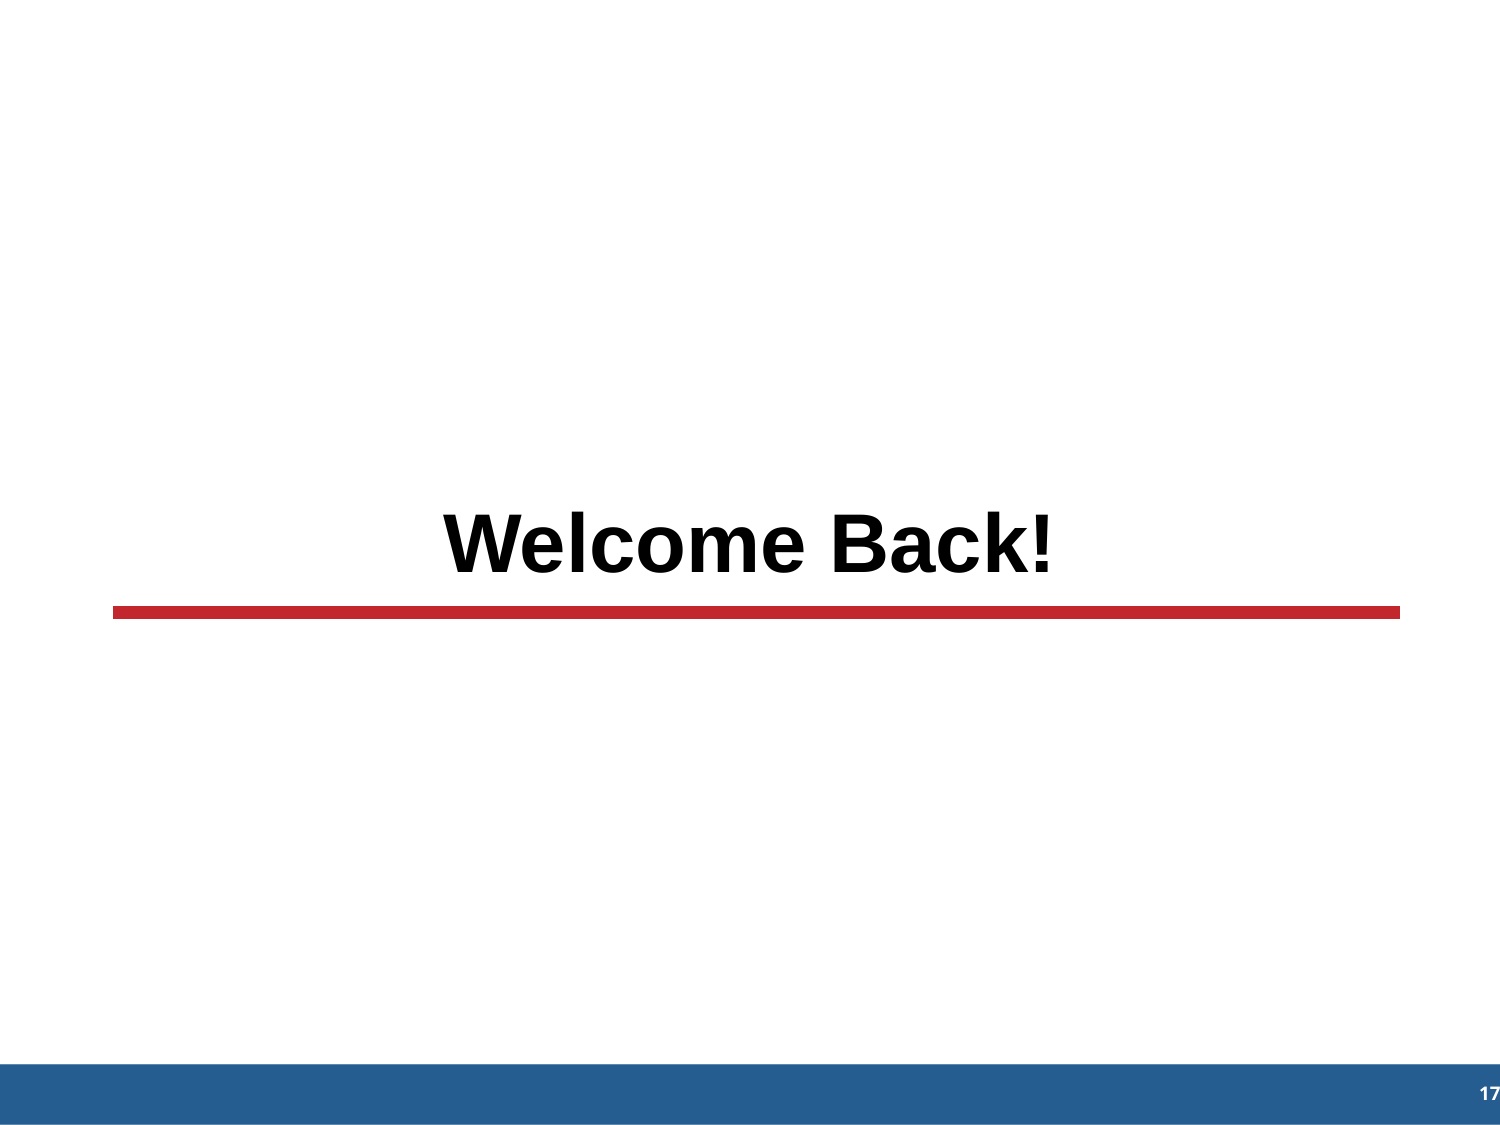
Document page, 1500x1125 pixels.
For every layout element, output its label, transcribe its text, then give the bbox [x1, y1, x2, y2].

title Welcome Back! [84, 350, 1416, 597]
picture [0, 0, 1500, 1125]
